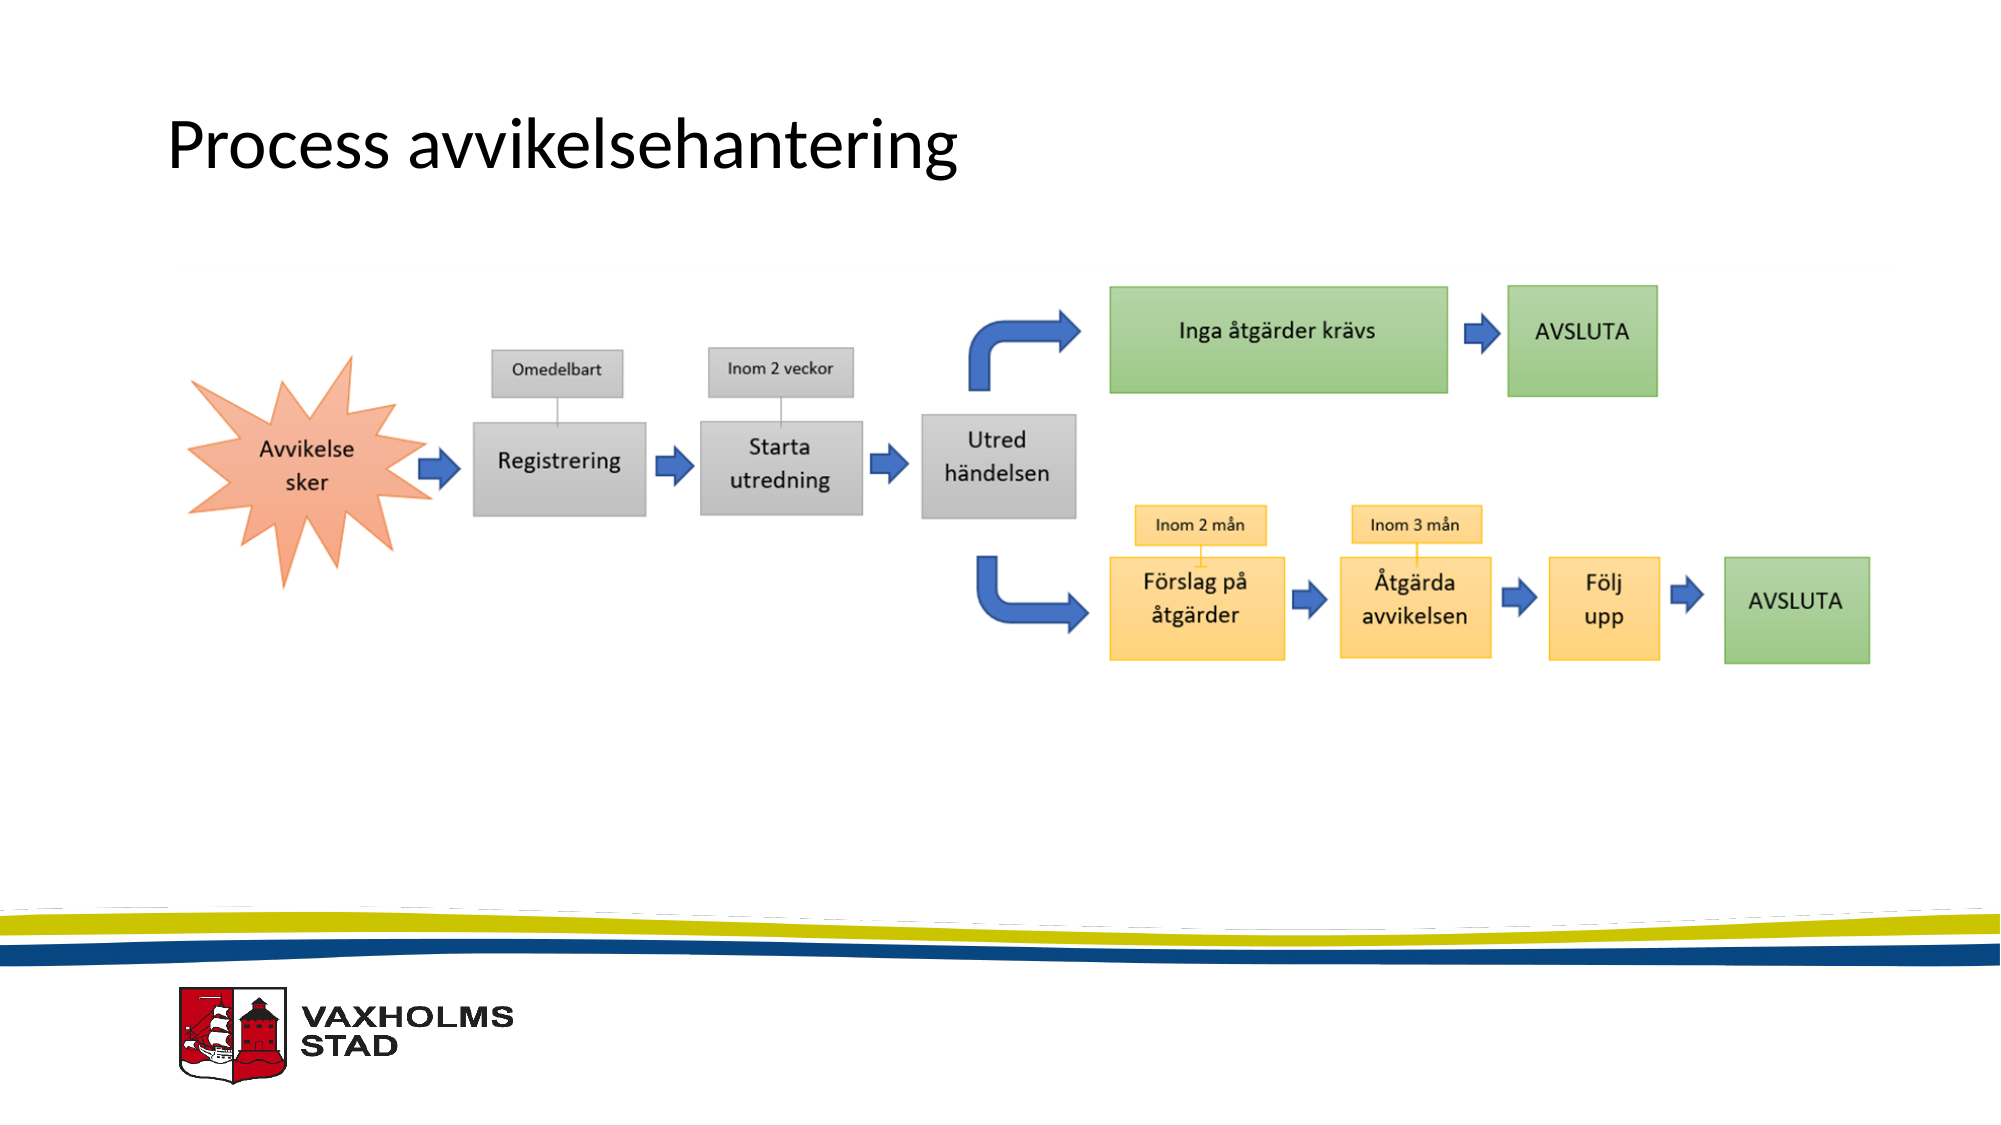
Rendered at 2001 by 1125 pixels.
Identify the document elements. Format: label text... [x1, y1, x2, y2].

title Process avvikelsehantering [152, 104, 1850, 221]
picture [0, 899, 2000, 972]
picture [179, 987, 513, 1085]
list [175, 268, 1893, 679]
